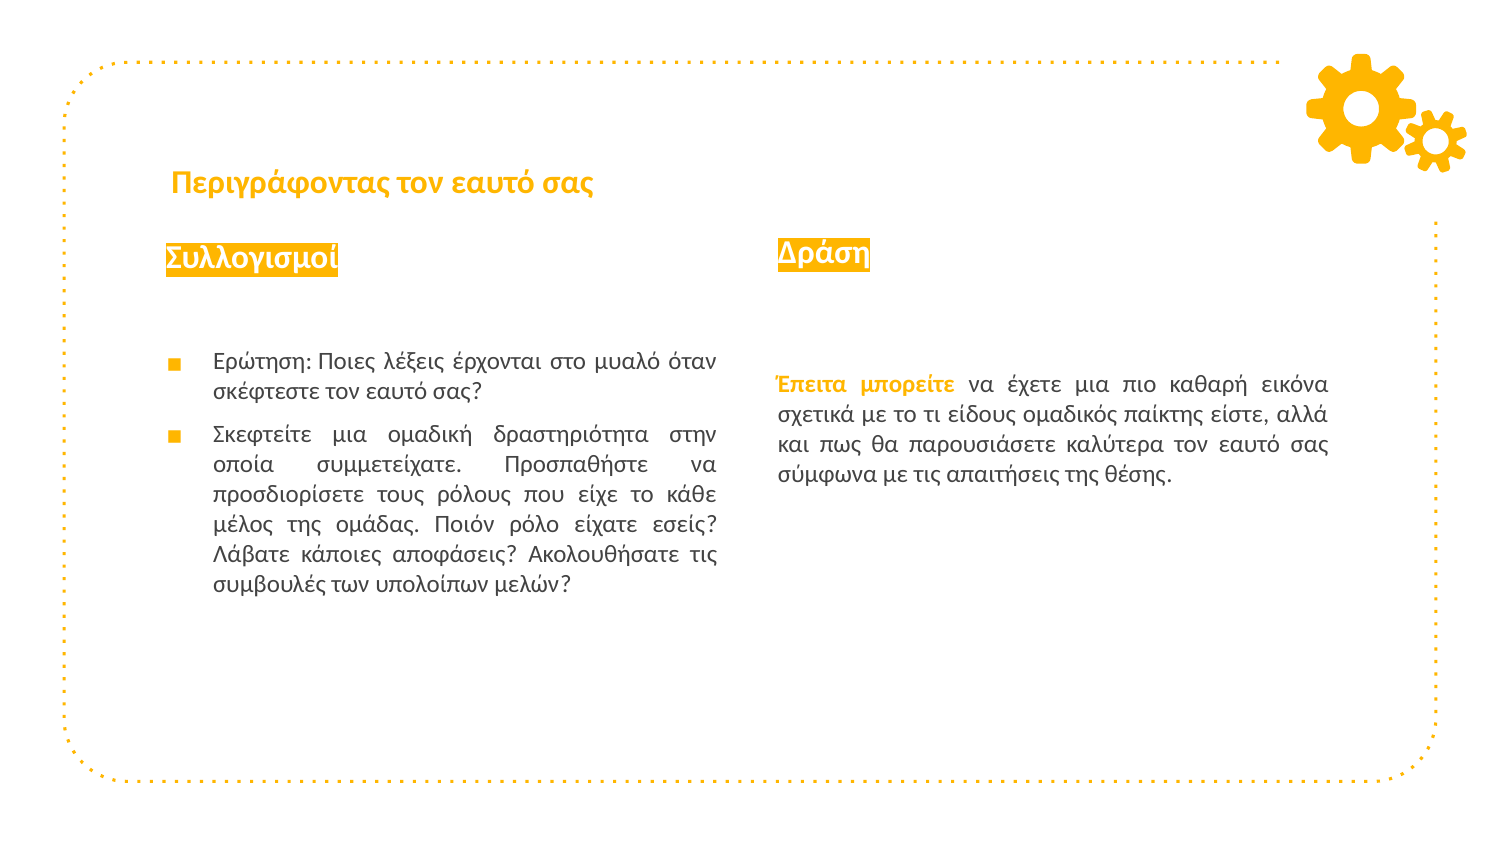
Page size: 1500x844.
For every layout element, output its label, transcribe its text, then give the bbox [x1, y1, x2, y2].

list Συλλογισμοί Ερώτηση: Ποιες λέξεις έρχονται στο μυαλό όταν σκέφτεστε τον εαυτό σας? Σκεφτείτε μια ομαδική δραστηριότητα στην οποία συμμετείχατε. Προσπαθήστε να προσδιορίσετε τους ρόλους που είχε το κάθε μέλος της ομάδας. Ποιόν ρόλο είχατε εσείς? Λάβατε κάποιες αποφάσεις? Ακολουθήσατε τις συμβουλές των υπολοίπων μελών? [151, 219, 733, 740]
title Περιγράφοντας τον εαυτό σας [156, 128, 1283, 215]
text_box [1306, 53, 1467, 173]
list Δράση Έπειτα μπορείτε να έχετε μια πιο καθαρή εικόνα σχετικά με το τι είδους ομαδικός παίκτης είστε, αλλά και πως θα παρουσιάσετε καλύτερα τον εαυτό σας σύμφωνα με τις απαιτήσεις της θέσης. [762, 215, 1345, 572]
